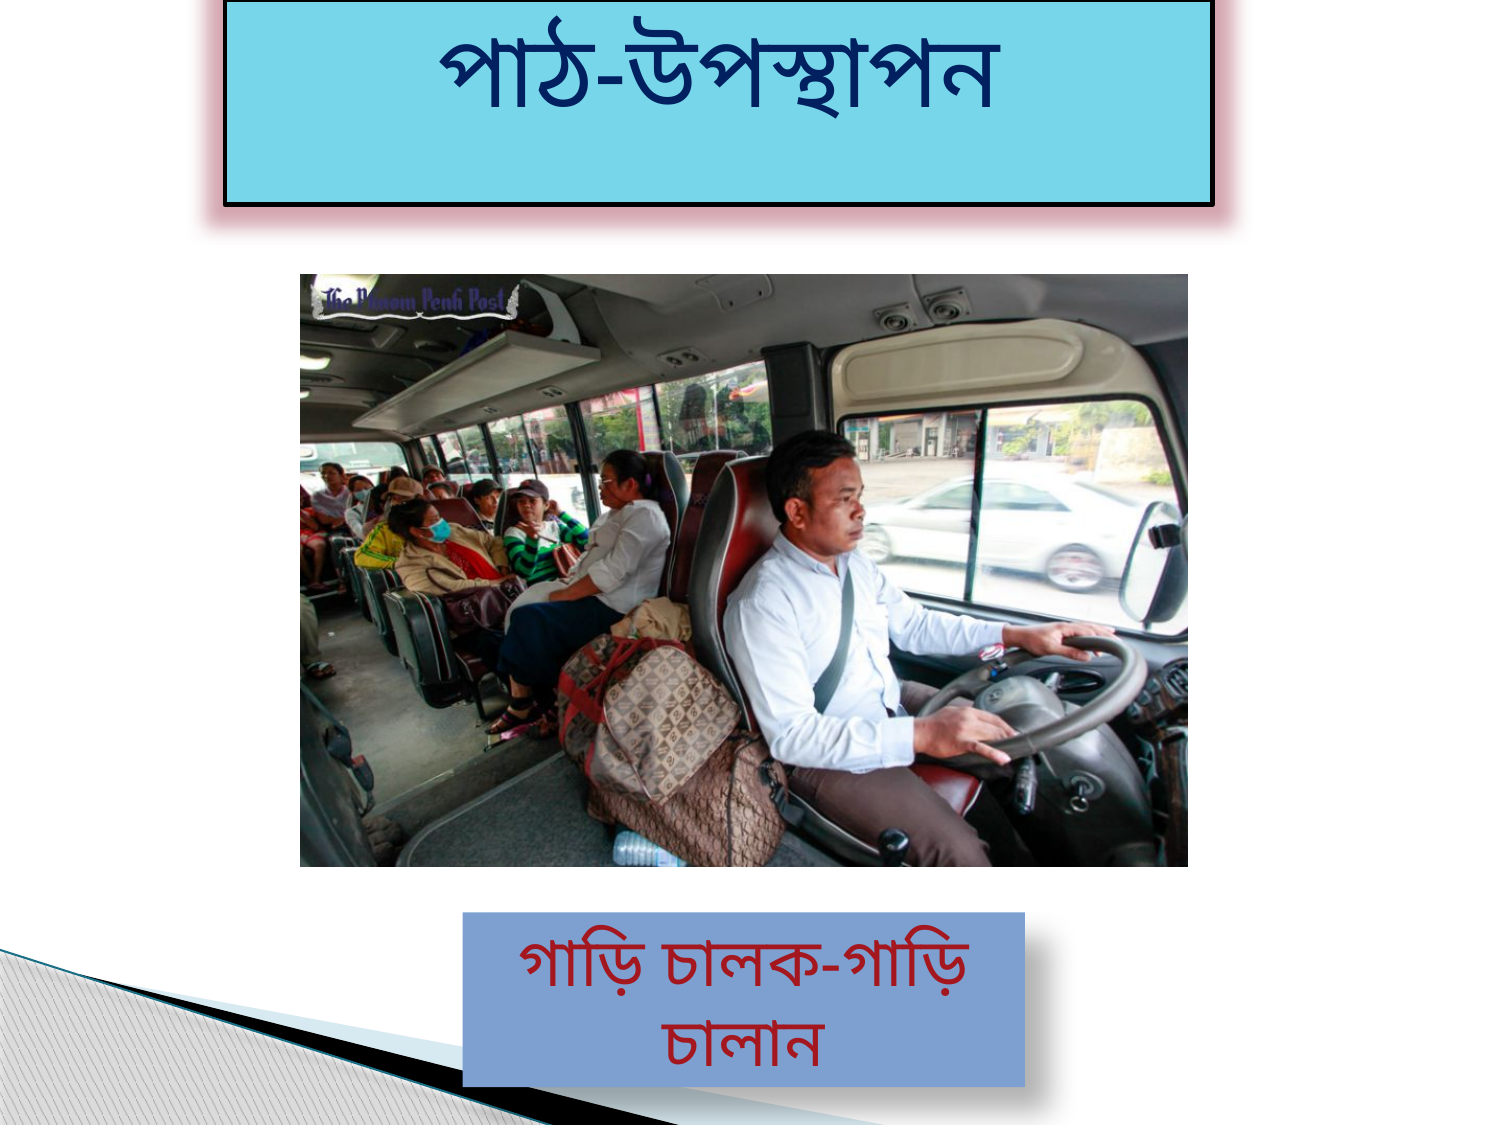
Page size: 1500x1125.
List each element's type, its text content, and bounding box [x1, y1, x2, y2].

picture [299, 274, 1188, 868]
text_box গাড়ি চালক-গাড়ি চালান [462, 912, 1025, 1088]
text_box পাঠ-উপস্থাপন [224, 0, 1213, 205]
